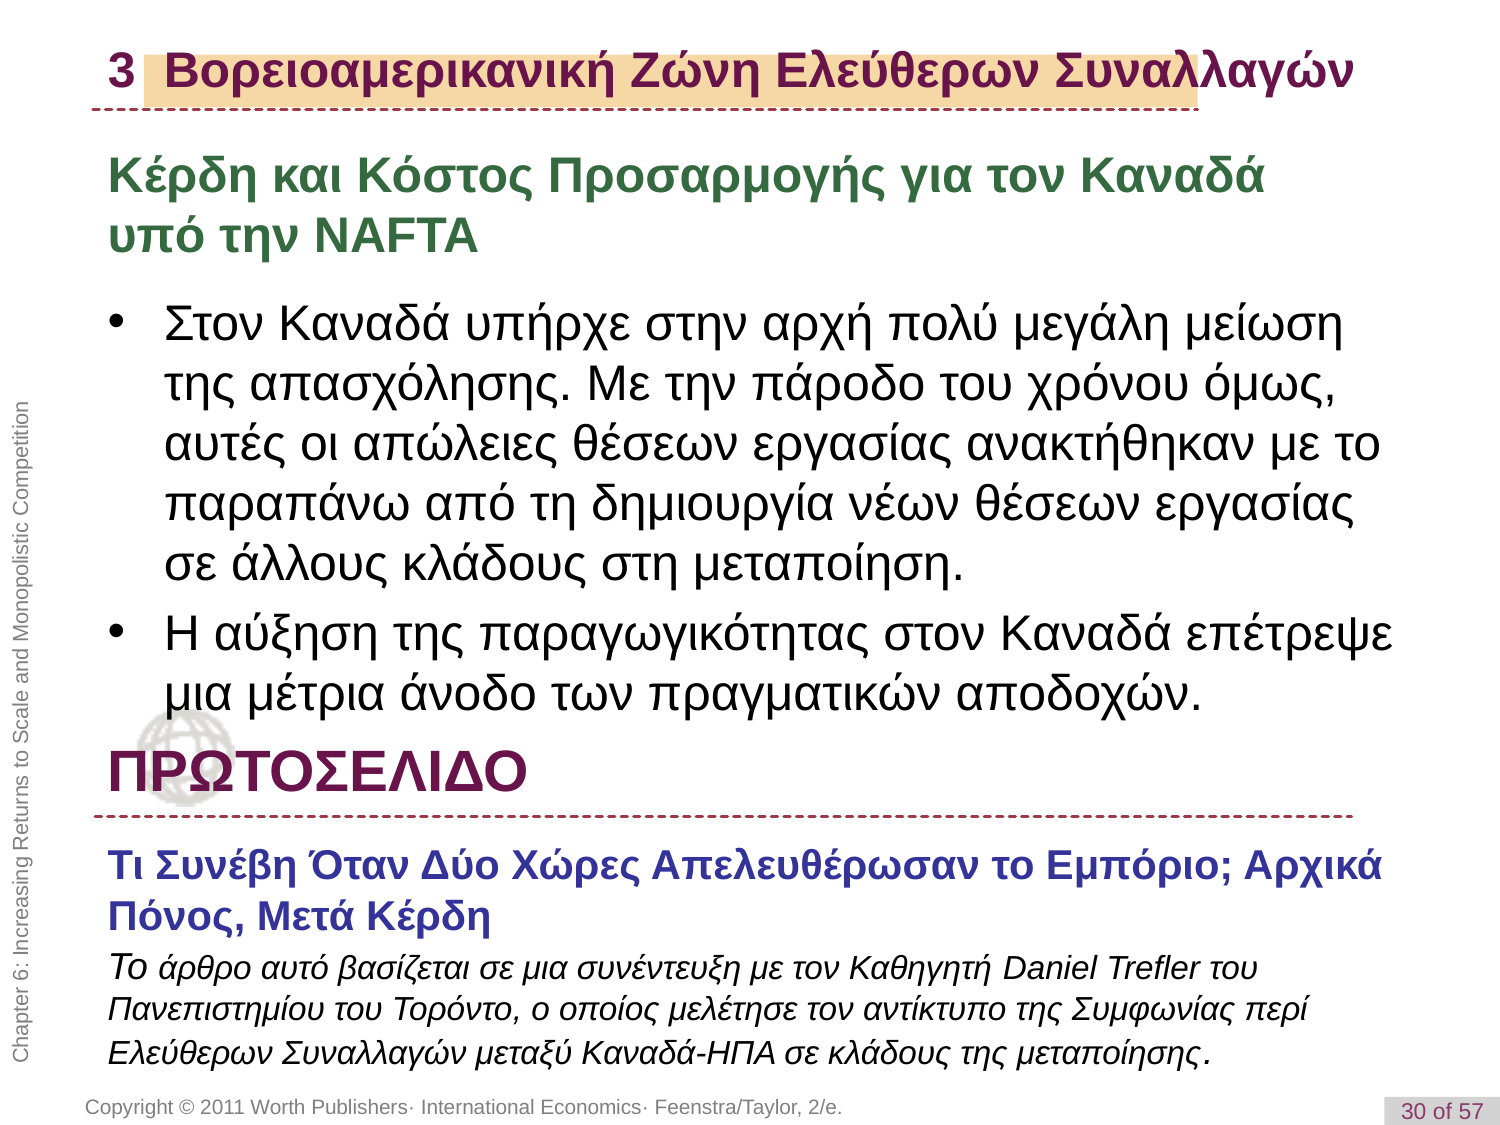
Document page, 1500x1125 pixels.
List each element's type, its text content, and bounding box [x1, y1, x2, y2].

text_box Το άρθρο αυτό βασίζεται σε μια συνέντευξη με τον Καθηγητή Daniel Trefler του Πανεπιστημίου του Τορόντο, ο οποίος μελέτησε τον αντίκτυπο της Συμφωνίας περί Ελεύθερων Συναλλαγών μεταξύ Καναδά-ΗΠΑ σε κλάδους της μεταποίησης. [92, 934, 1352, 1079]
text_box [92, 700, 1023, 836]
title 3 Βορειοαμερικανική Ζώνη Ελεύθερων Συναλλαγών [92, 0, 1500, 135]
text_box Κέρδη και Κόστος Προσαρμογής για τον Καναδά υπό την NAFTA [92, 134, 1341, 270]
text_box Τι Συνέβη Όταν Δύο Χώρες Απελευθέρωσαν το Εμπόριο; Αρχικά Πόνος, Μετά Κέρδη [92, 830, 1427, 946]
text_box Στον Καναδά υπήρχε στην αρχή πολύ μεγάλη μείωση της απασχόλησης. Με την πάροδο του χρόνου όμως, αυτές οι απώλειες θέσεων εργασίας ανακτήθηκαν με το παραπάνω από τη δημιουργία νέων θέσεων εργασίας σε άλλους κλάδους στη μεταποίηση. Η αύξηση της παραγωγικότητας στον Καναδά επέτρεψε μια μέτρια άνοδο των πραγματικών αποδοχών. [92, 283, 1425, 729]
